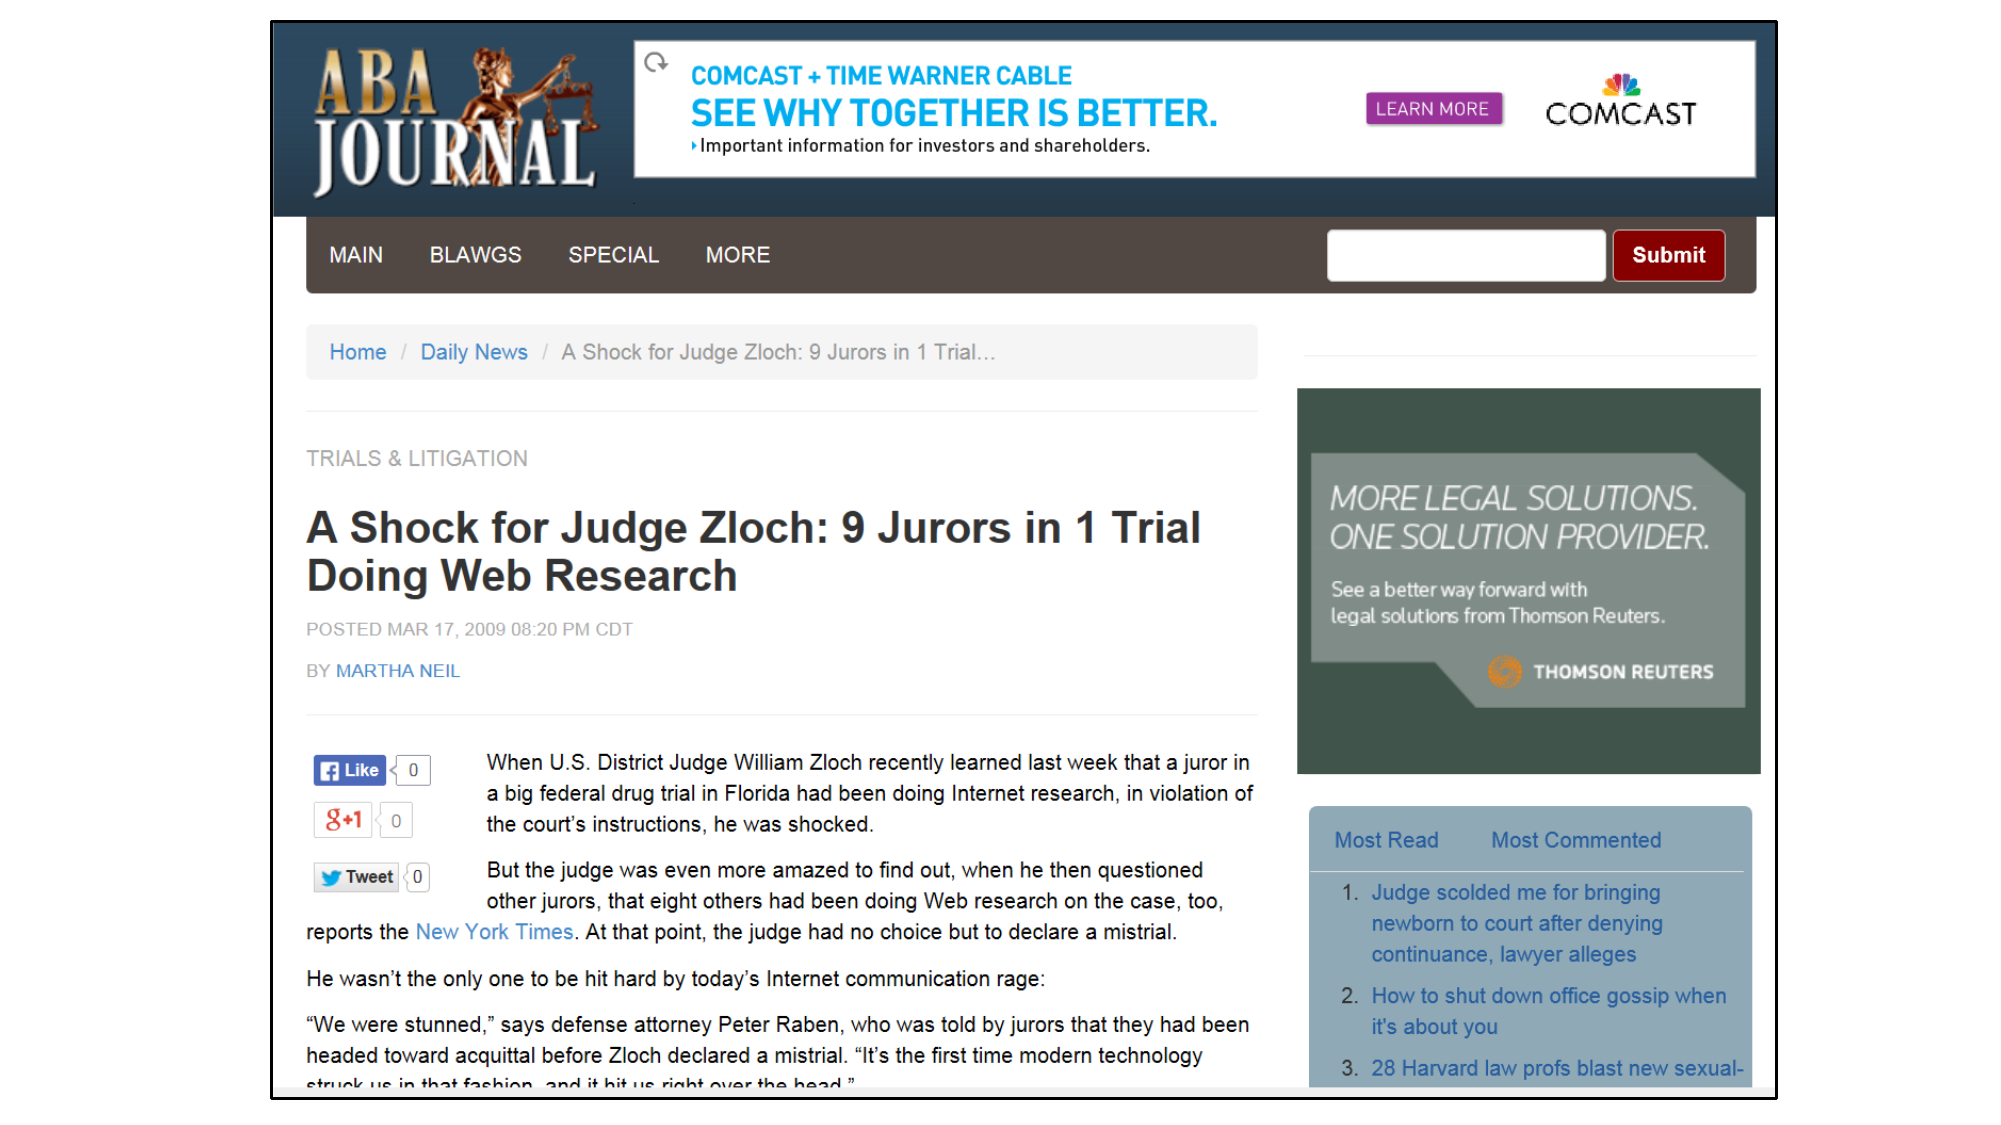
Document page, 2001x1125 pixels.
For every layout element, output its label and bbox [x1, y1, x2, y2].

picture [273, 23, 1775, 1097]
